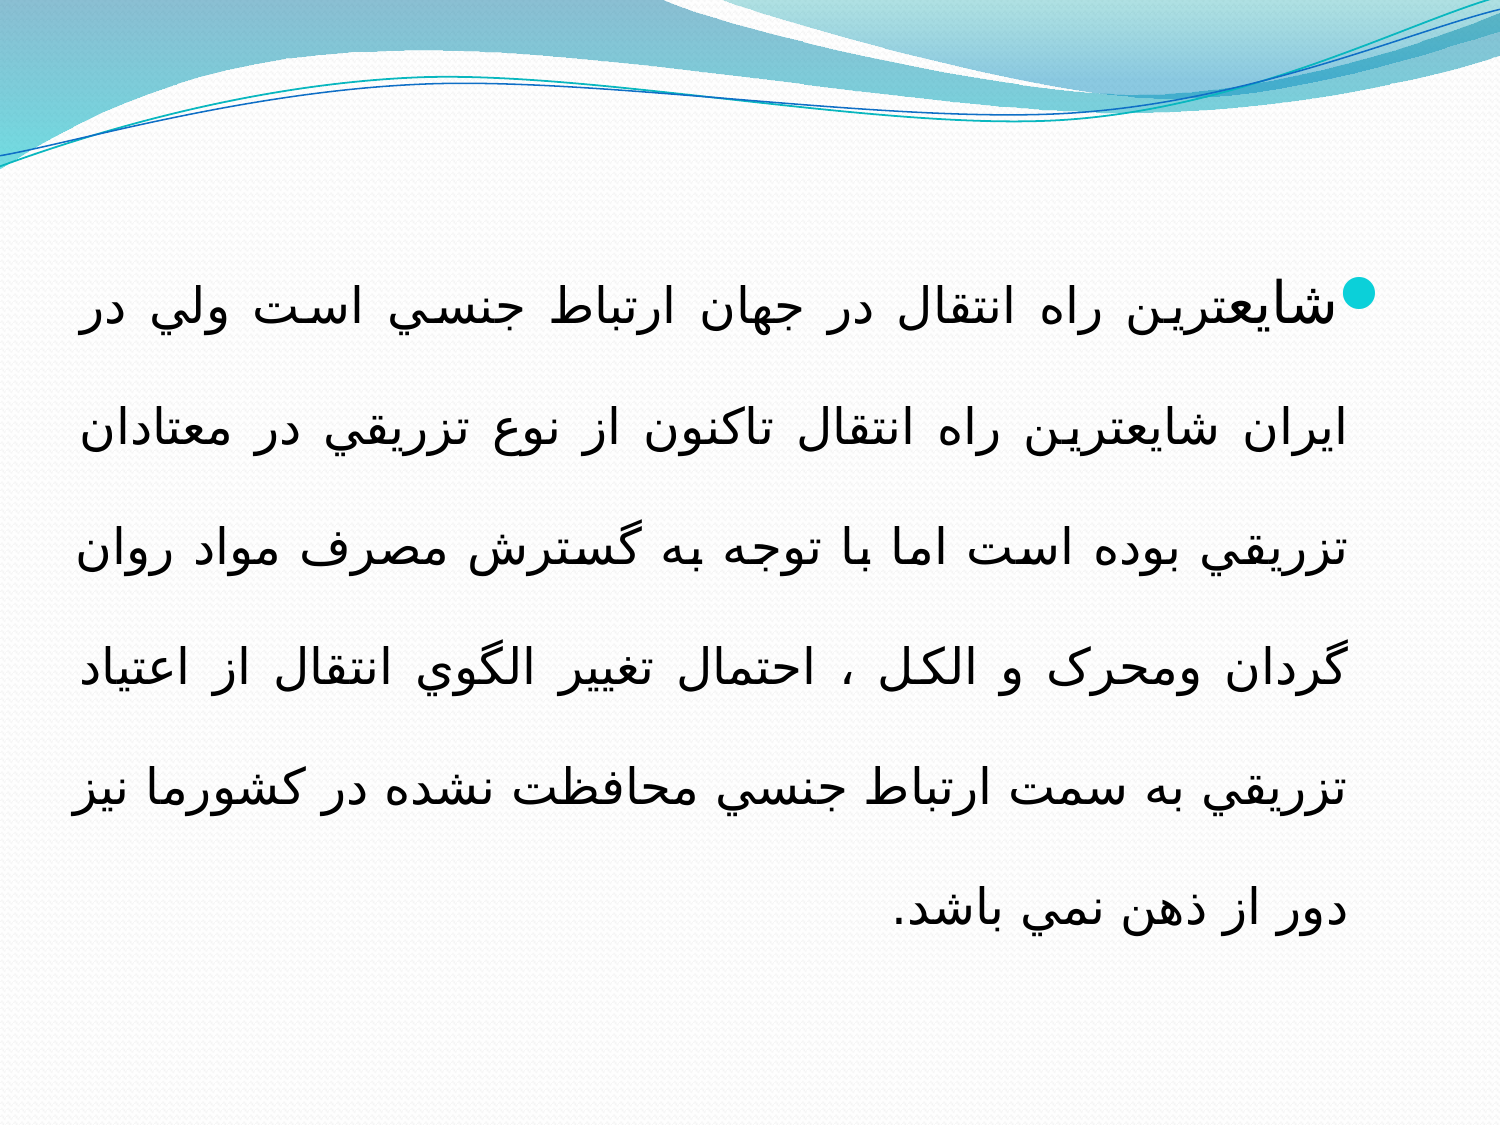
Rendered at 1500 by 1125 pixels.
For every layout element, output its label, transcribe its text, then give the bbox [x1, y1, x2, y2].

list شايعترين راه انتقال در جهان ارتباط جنسي است ولي در ايران شايعترين راه انتقال تاكنون از نوع تزريقي در معتادان تزريقي بوده است اما با توجه به گسترش مصرف مواد روان گردان ومحرک و الكل ، احتمال تغيير الگوي انتقال از اعتياد تزريقي به سمت ارتباط جنسي محافظت نشده در كشورما نيز دور از ذهن نمي باشد. [58, 187, 1409, 908]
